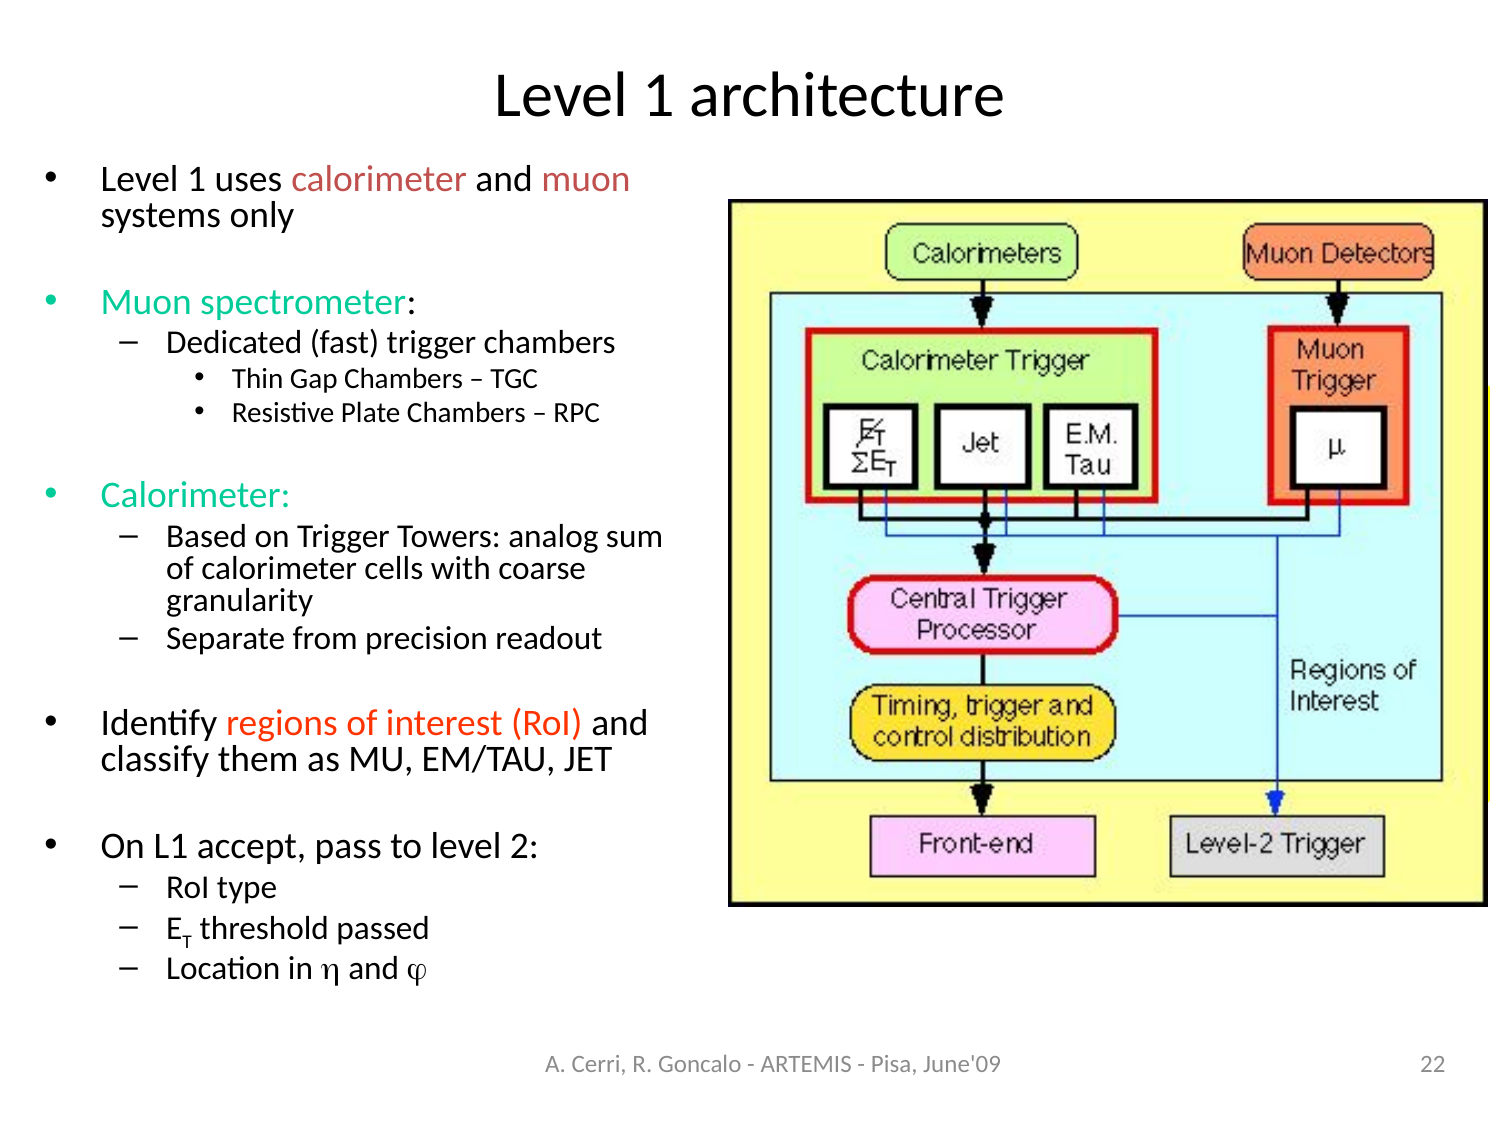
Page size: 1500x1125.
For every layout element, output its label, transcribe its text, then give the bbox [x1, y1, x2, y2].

slide_number 22 [1385, 1025, 1461, 1101]
footer A. Cerri, R. Goncalo - ARTEMIS - Pisa, June'09 [529, 1025, 1018, 1101]
title Level 1 architecture [75, 45, 1425, 138]
list Level 1 uses calorimeter and muon systems only Muon spectrometer: Dedicated (fast) trigger chambers Thin Gap Chambers – TGC Resistive Plate Chambers – RPC Calorimeter: Based on Trigger Towers: analog sum of calorimeter cells with coarse granularity Separate from precision readout Identify regions of interest (RoI) and classify them as MU, EM/TAU, JET On L1 accept, pass to level 2: RoI type ET threshold passed Location in  and  [29, 155, 700, 1047]
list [727, 199, 1488, 907]
